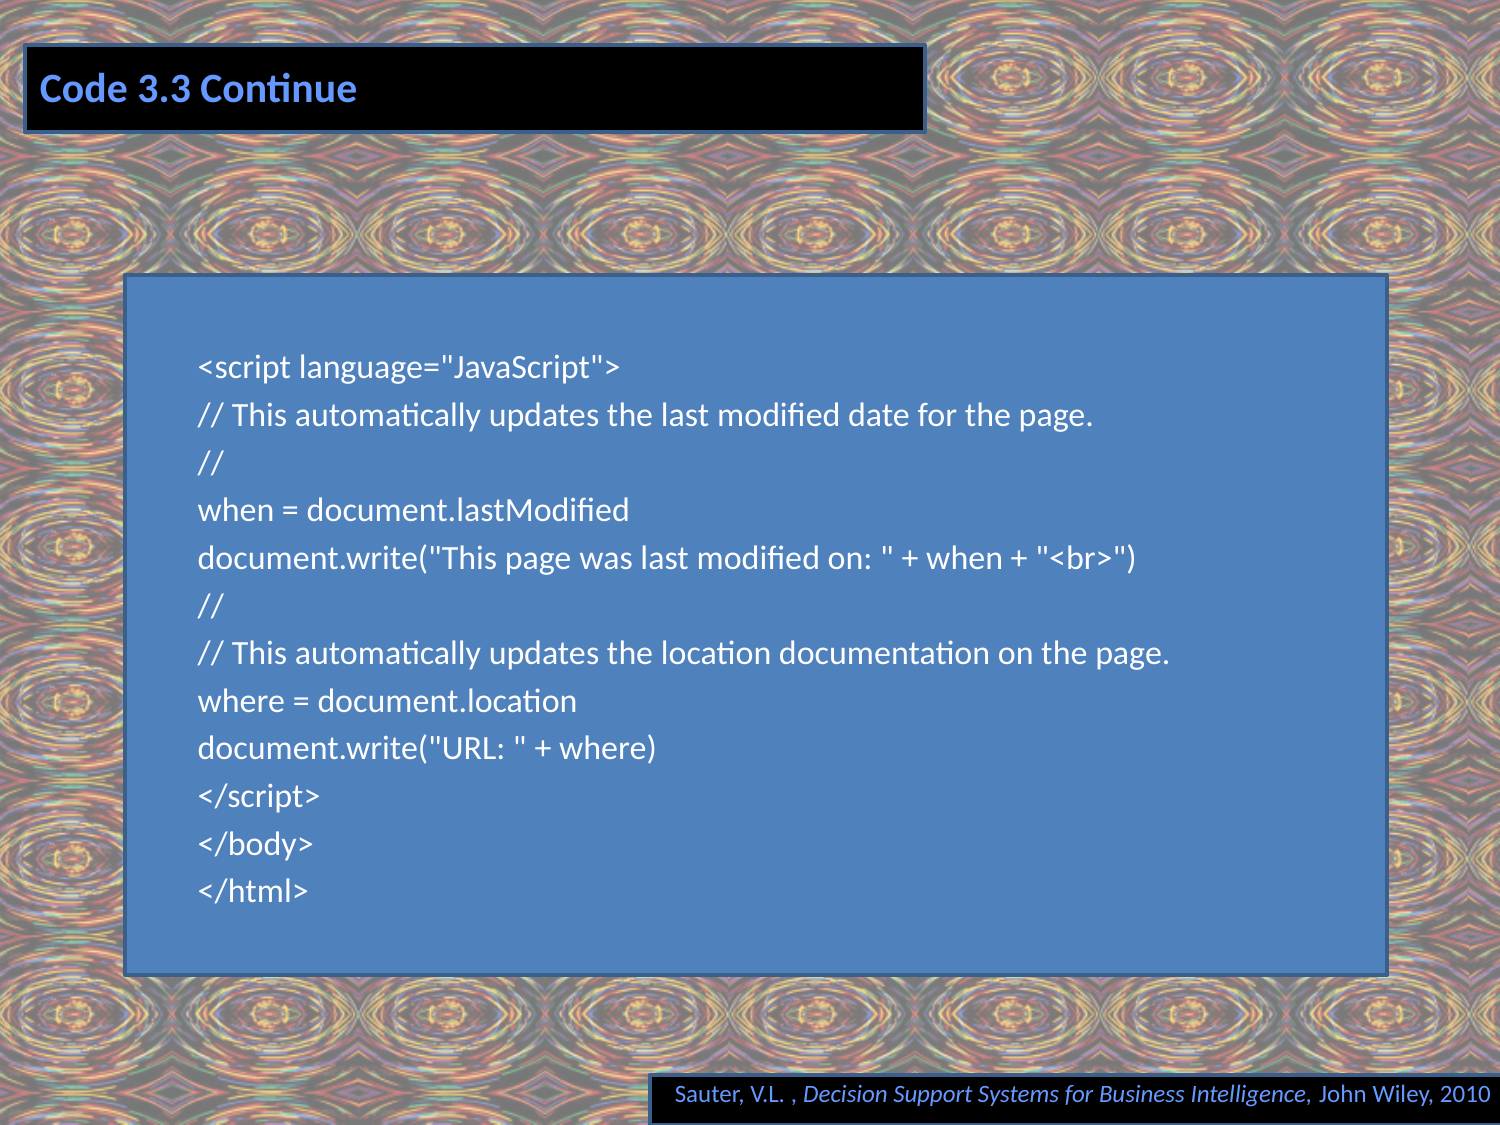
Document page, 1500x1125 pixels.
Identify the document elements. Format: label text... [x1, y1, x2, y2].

title Code 3.3 Continue [24, 24, 925, 118]
list <script language="JavaScript"> // This automatically updates the last modified date for the page. // when = document.lastModified document.write("This page was last modified on: " + when + "<br>") // // This automatically updates the location documentation on the page. where = document.location document.write("URL: " + where) </script> </body> </html> [174, 337, 1325, 925]
picture [0, 0, 1500, 1125]
